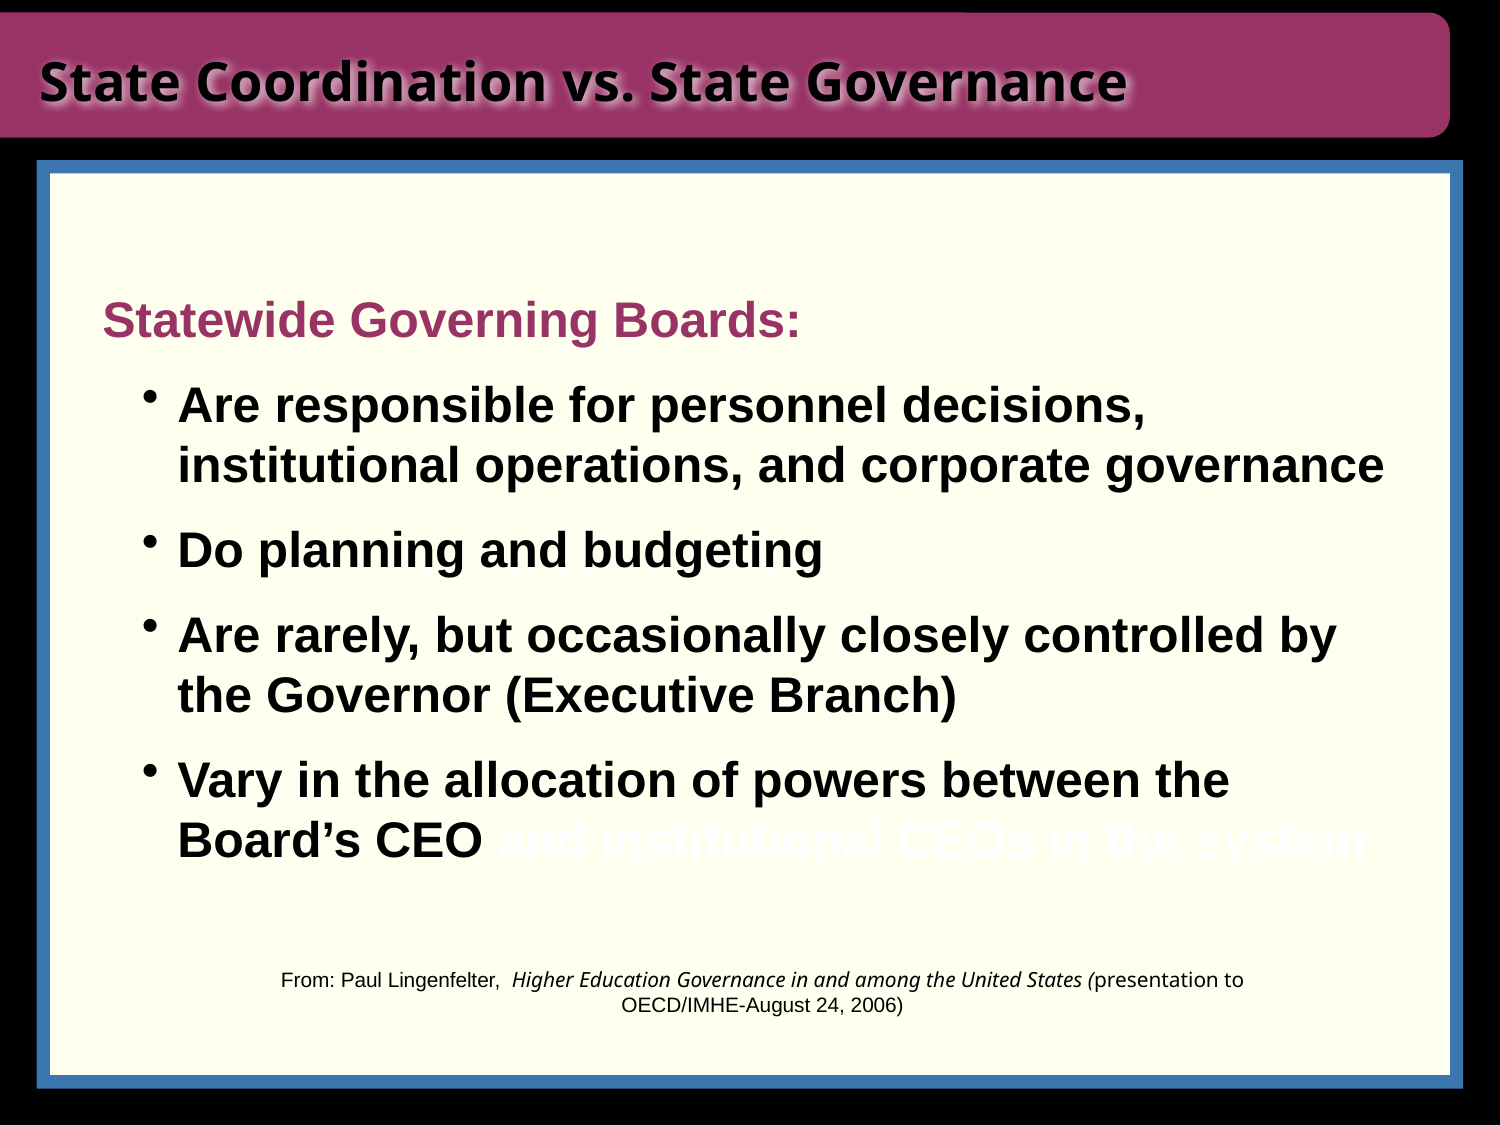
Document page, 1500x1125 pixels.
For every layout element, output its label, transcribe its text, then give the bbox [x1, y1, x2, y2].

text_box [21, 42, 1446, 132]
text_box [36, 160, 1464, 1089]
text_box Statewide Governing Boards: Are responsible for personnel decisions, institutional operations, and corporate governance Do planning and budgeting Are rarely, but occasionally closely controlled by the Governor (Executive Branch) Vary in the allocation of powers between the Board’s CEO and institutional CEOs in the system [87, 279, 1413, 875]
text_box From: Paul Lingenfelter, Higher Education Governance in and among the United States (presentation to OECD/IMHE-August 24, 2006) [212, 958, 1313, 1069]
text_box [0, 12, 1450, 138]
text_box State Coordination vs. State Governance [24, 39, 1500, 120]
text_box [50, 173, 1450, 1075]
